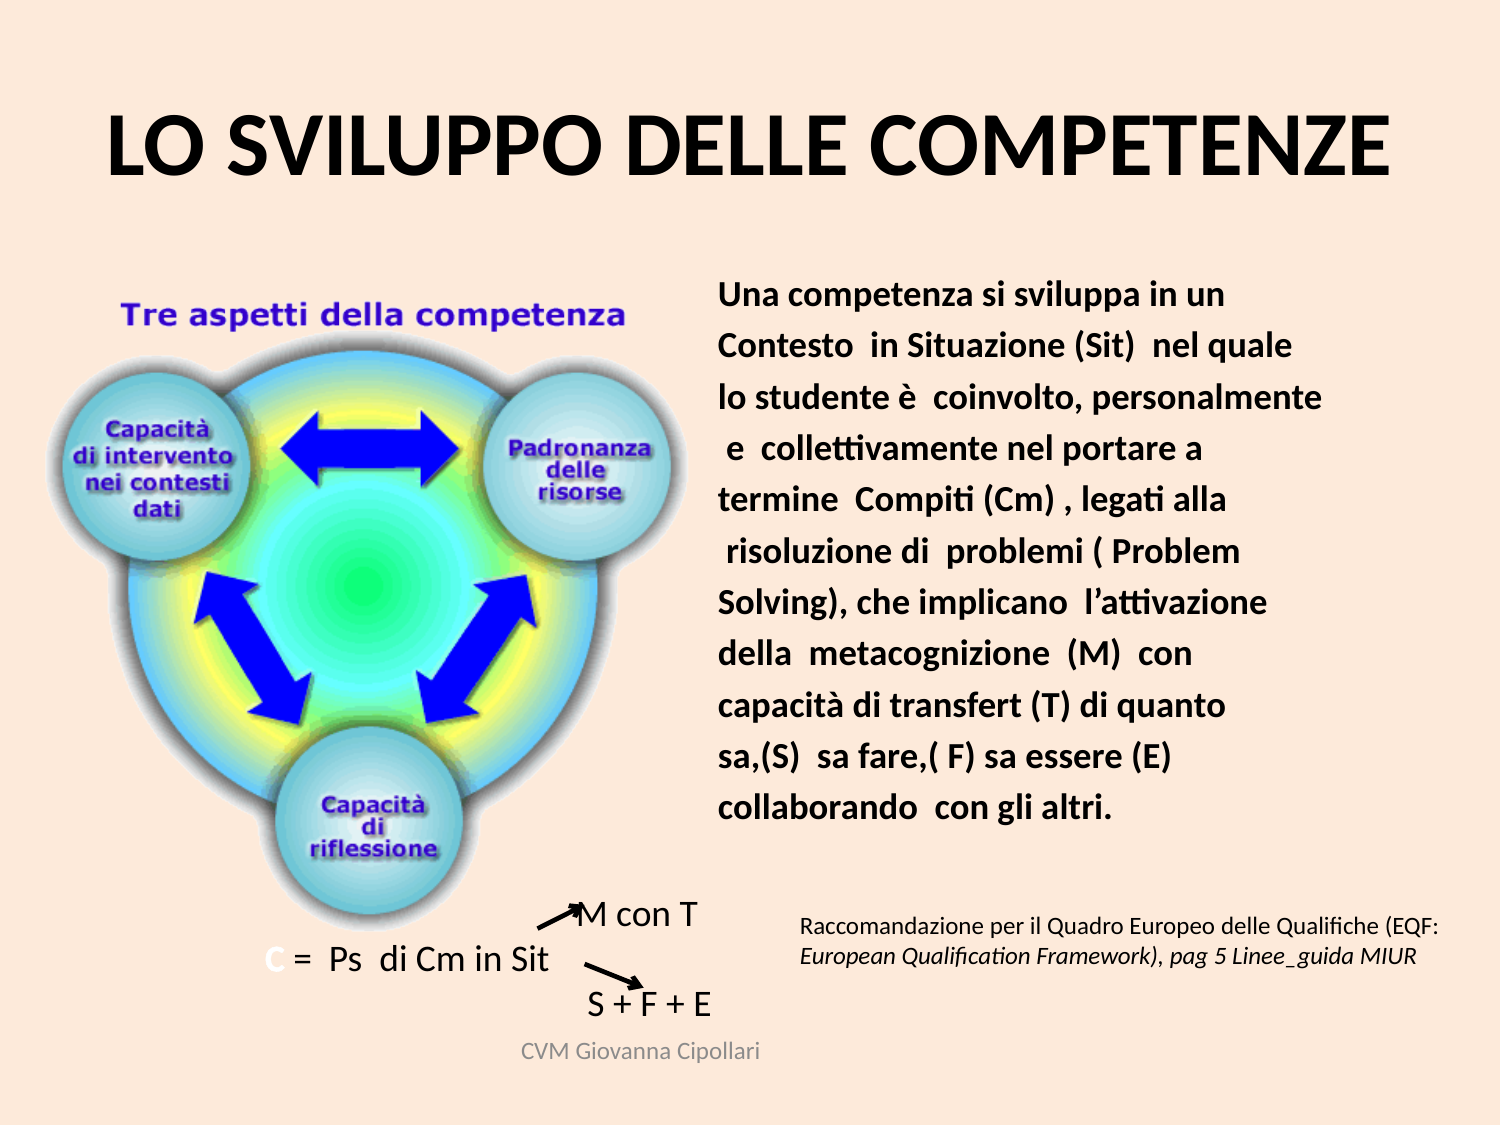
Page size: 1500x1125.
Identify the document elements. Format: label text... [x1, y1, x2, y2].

picture [40, 290, 693, 938]
text_box Raccomandazione per il Quadro Europeo delle Qualifiche (EQF: European Qualification Framework), pag 5 Linee_guida MIUR [785, 902, 1482, 977]
text_box M con T C = Ps di Cm in Sit S + F + E [53, 881, 762, 1032]
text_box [584, 963, 644, 988]
footer CVM Giovanna Cipollari [350, 1017, 938, 1081]
list Una competenza si sviluppa in un Contesto in Situazione (Sit) nel quale lo studente è coinvolto, personalmente e collettivamente nel portare a termine Compiti (Cm) , legati alla risoluzione di problemi ( Problem Solving), che implicano l’attivazione della metacognizione (M) con capacità di transfert (T) di quanto sa,(S) sa fare,( F) sa essere (E) collaborando con gli altri. [702, 262, 1426, 847]
title LO SVILUPPO DELLE COMPETENZE [74, 44, 1426, 233]
